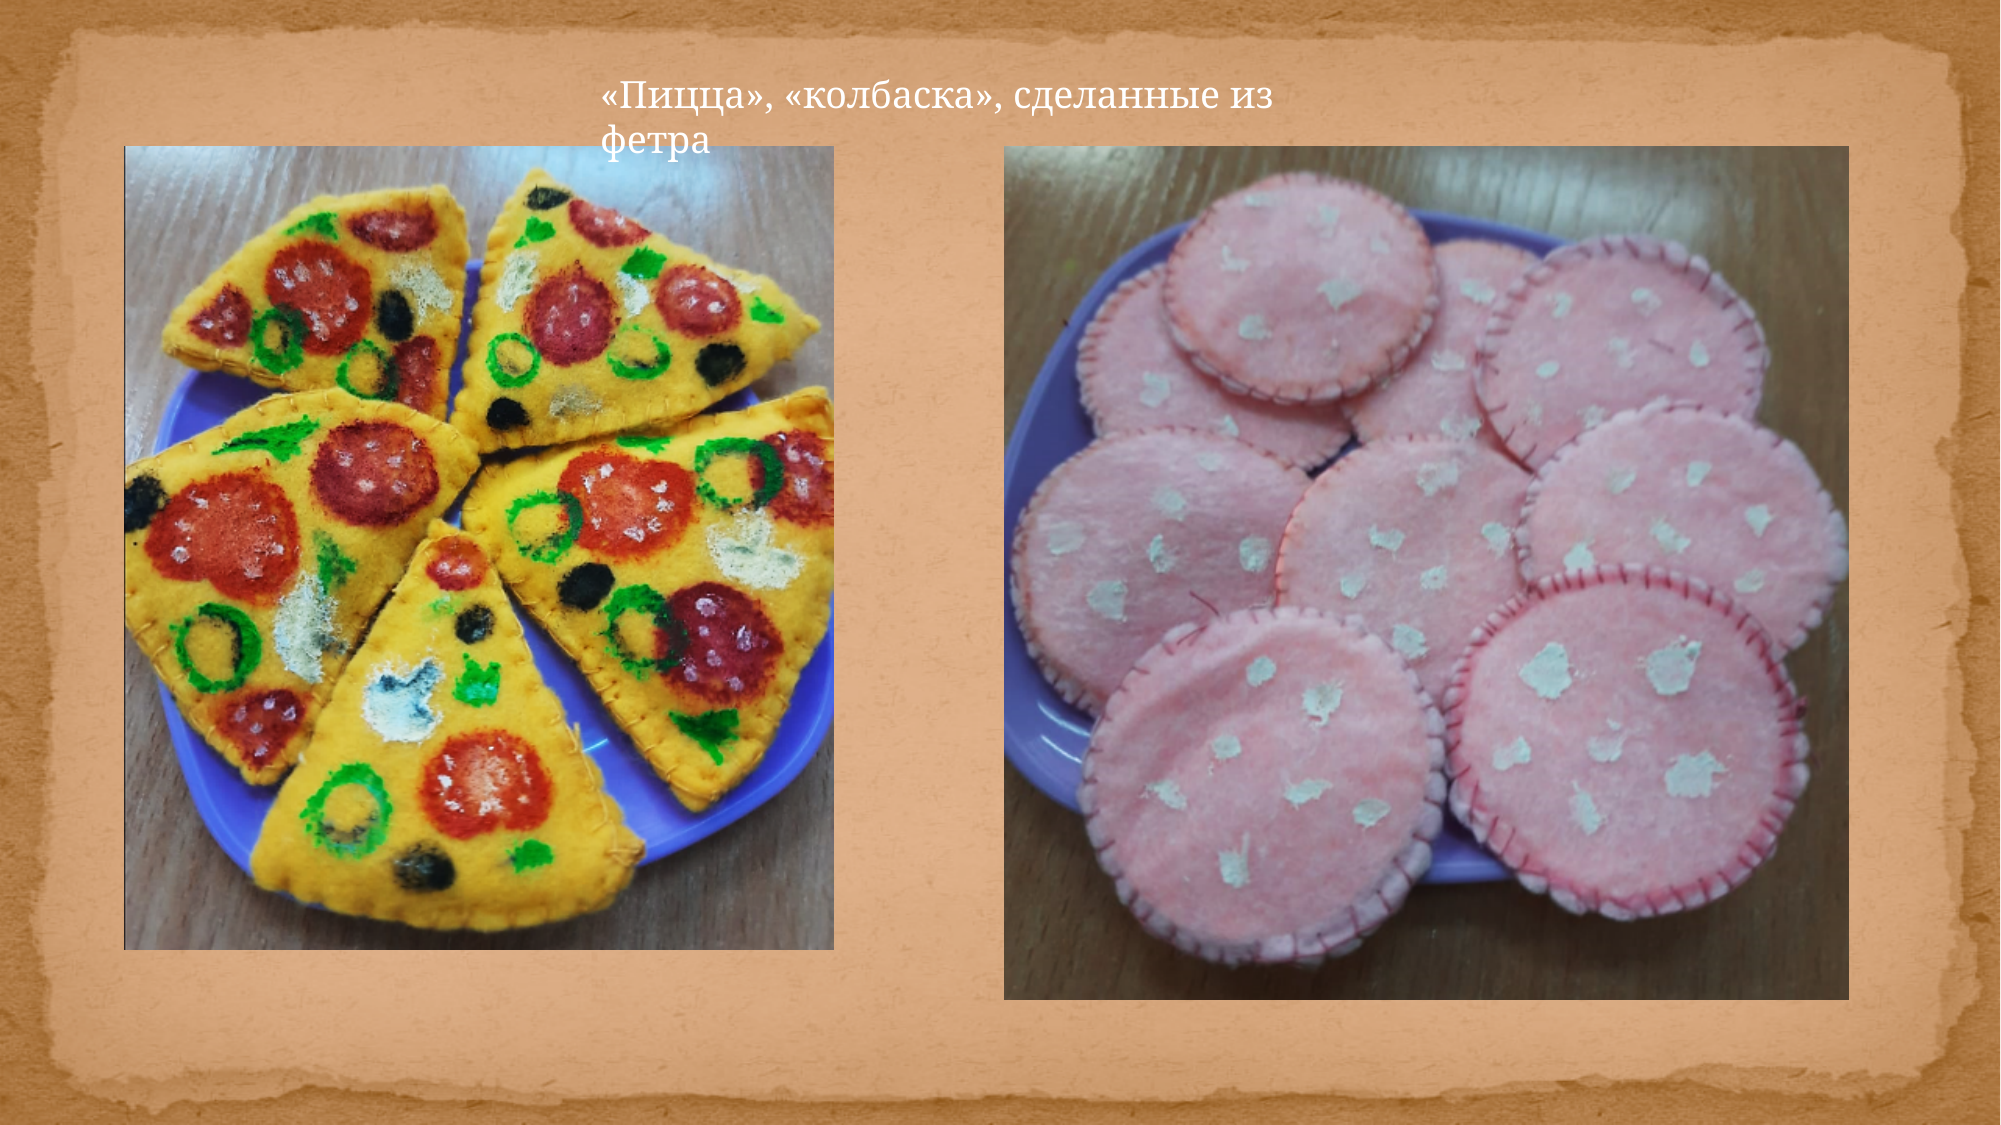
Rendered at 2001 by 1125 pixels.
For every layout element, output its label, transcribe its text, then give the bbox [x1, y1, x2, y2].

picture [1004, 146, 1849, 1000]
text_box «Пицца», «колбаска», сделанные из фетра [585, 63, 1378, 169]
picture [124, 146, 834, 950]
